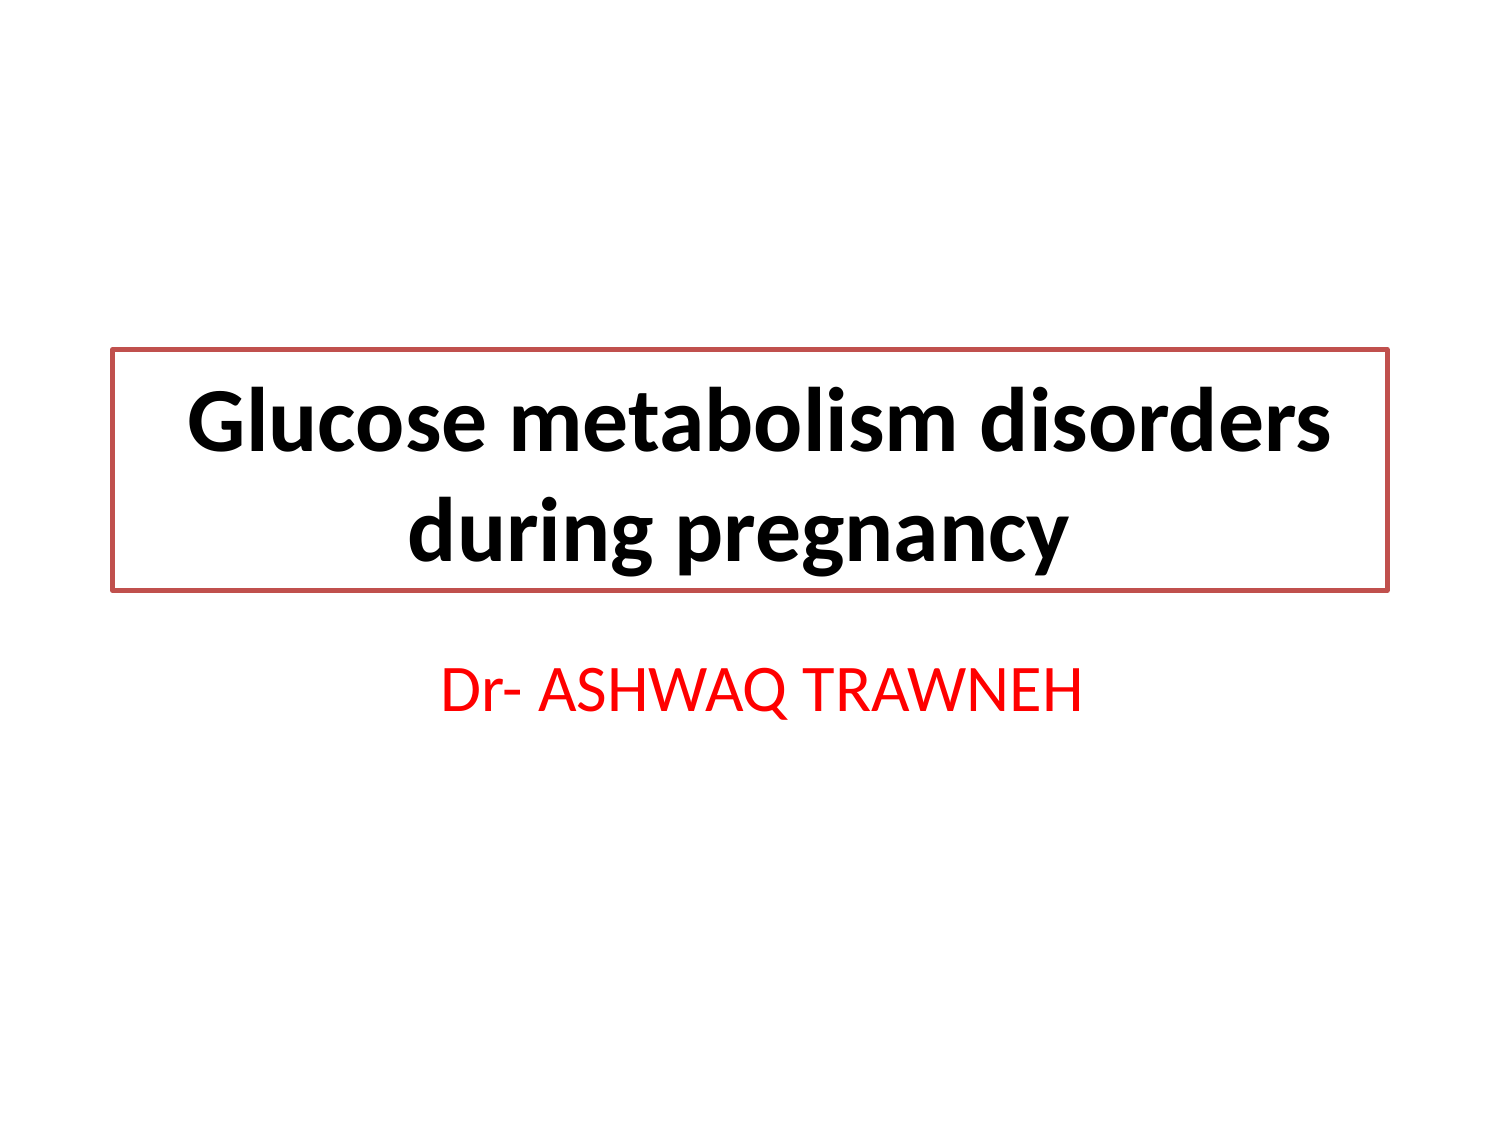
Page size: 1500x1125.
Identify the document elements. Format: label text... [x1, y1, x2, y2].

title Glucose metabolism disorders during pregnancy [110, 347, 1390, 593]
subtitle Dr- ASHWAQ TRAWNEH [137, 637, 1388, 925]
